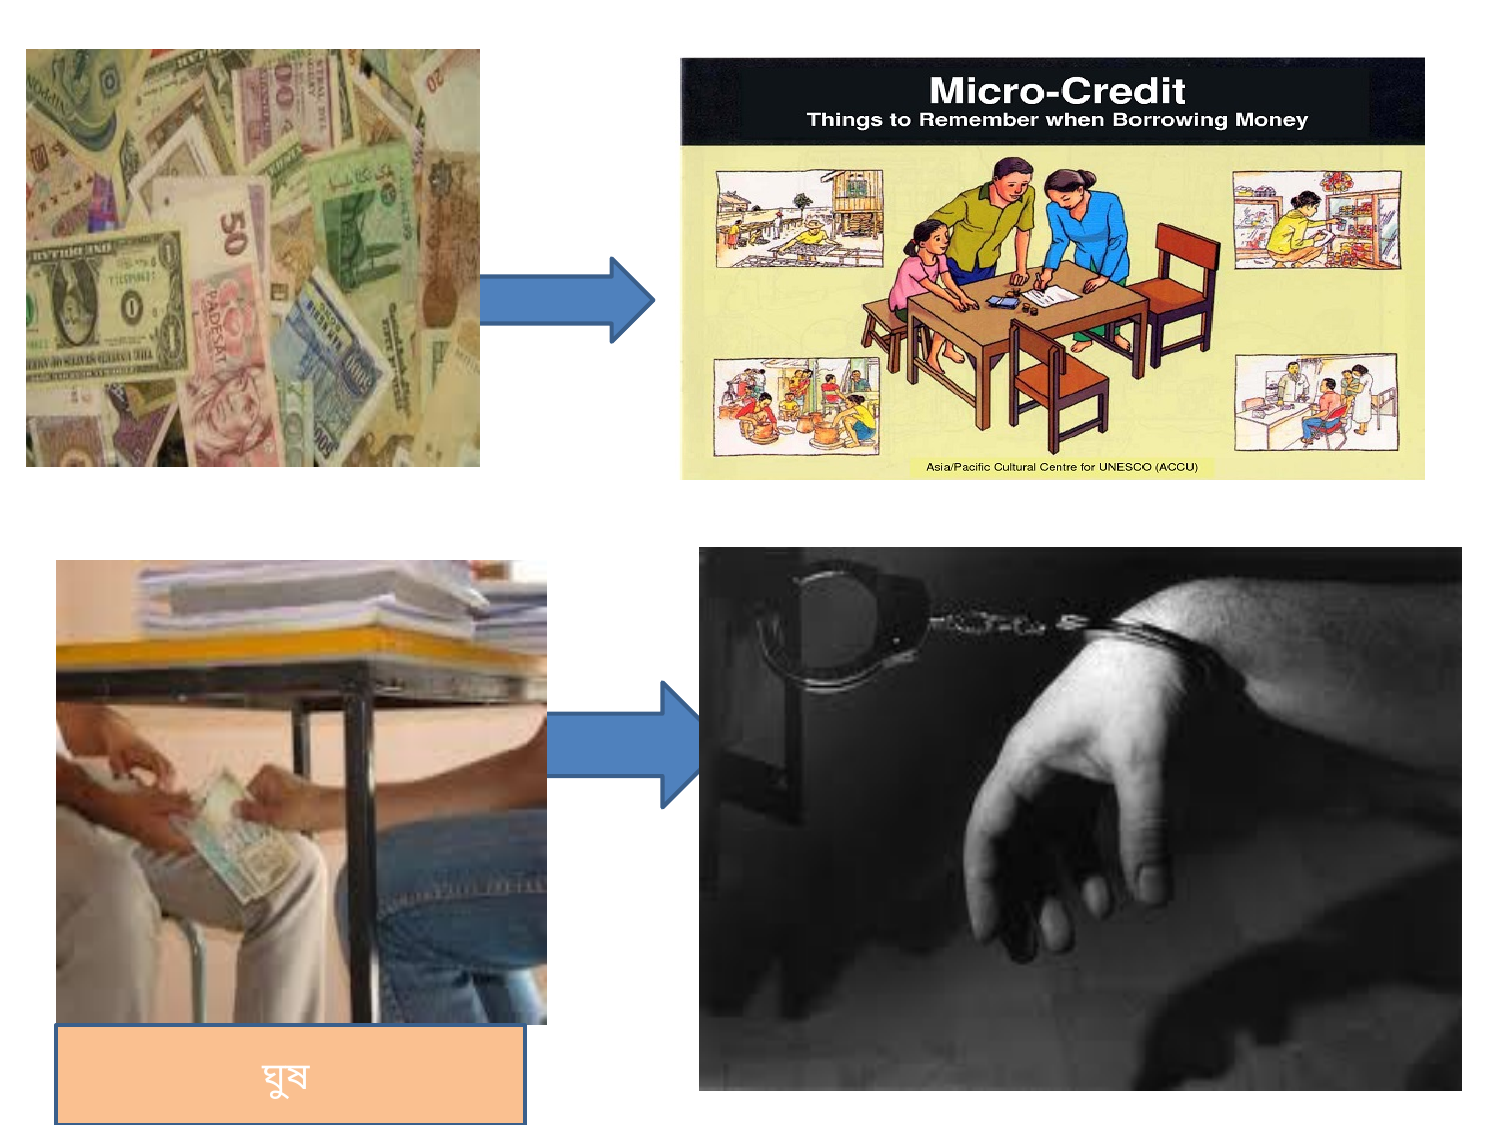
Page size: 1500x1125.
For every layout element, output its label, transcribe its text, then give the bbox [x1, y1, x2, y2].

picture [674, 55, 1426, 480]
picture [699, 547, 1462, 1092]
text_box [483, 256, 656, 344]
picture [56, 560, 547, 1026]
text_box ঘুষ [54, 1032, 527, 1125]
text_box [551, 680, 693, 810]
picture [26, 49, 480, 468]
